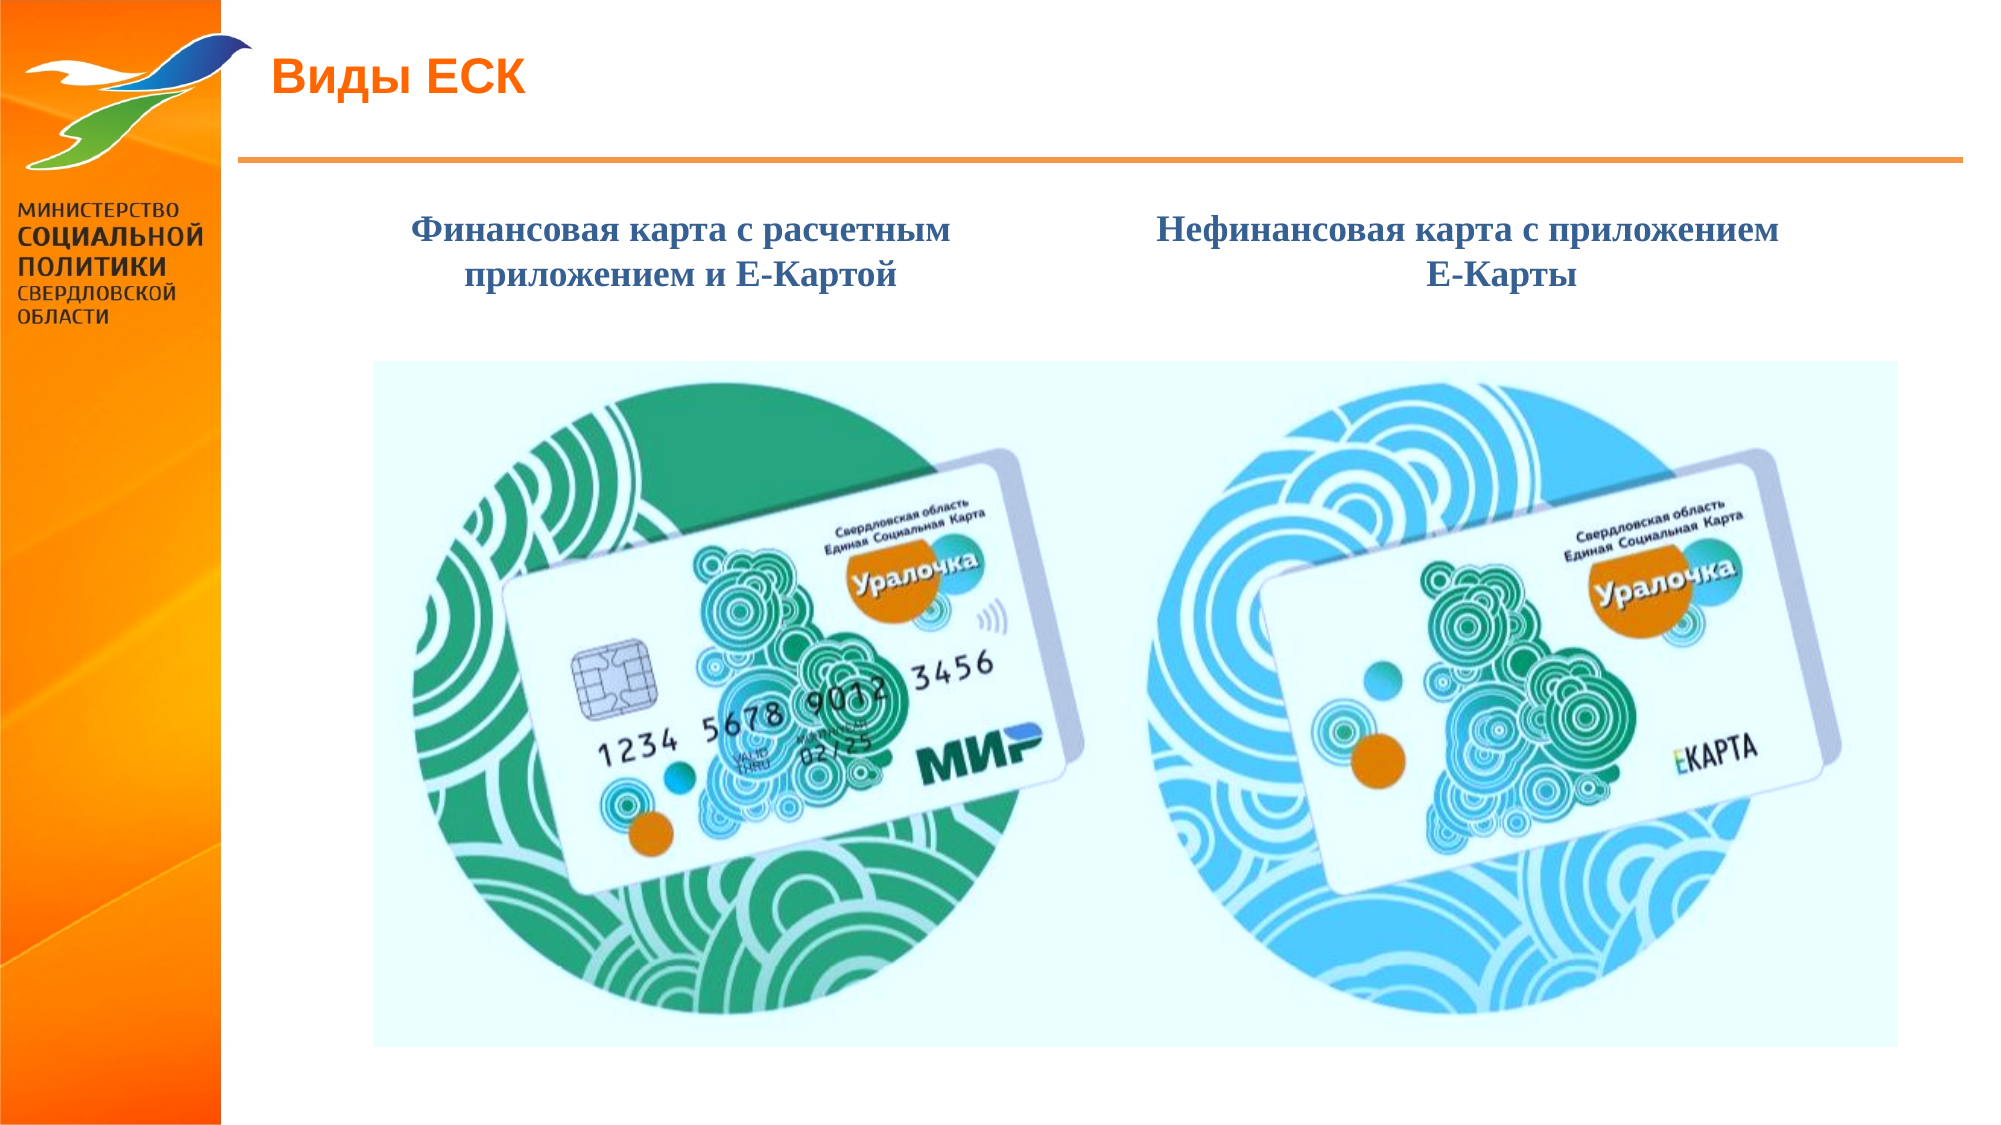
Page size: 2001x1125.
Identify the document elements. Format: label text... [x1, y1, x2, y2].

text_box Виды ЕСК [259, 42, 1937, 105]
text_box Финансовая карта с расчетным приложением и Е-Картой [338, 196, 1024, 301]
text_box Нефинансовая карта с приложением Е-Карты [1141, 196, 1863, 301]
picture [0, 0, 2001, 1125]
